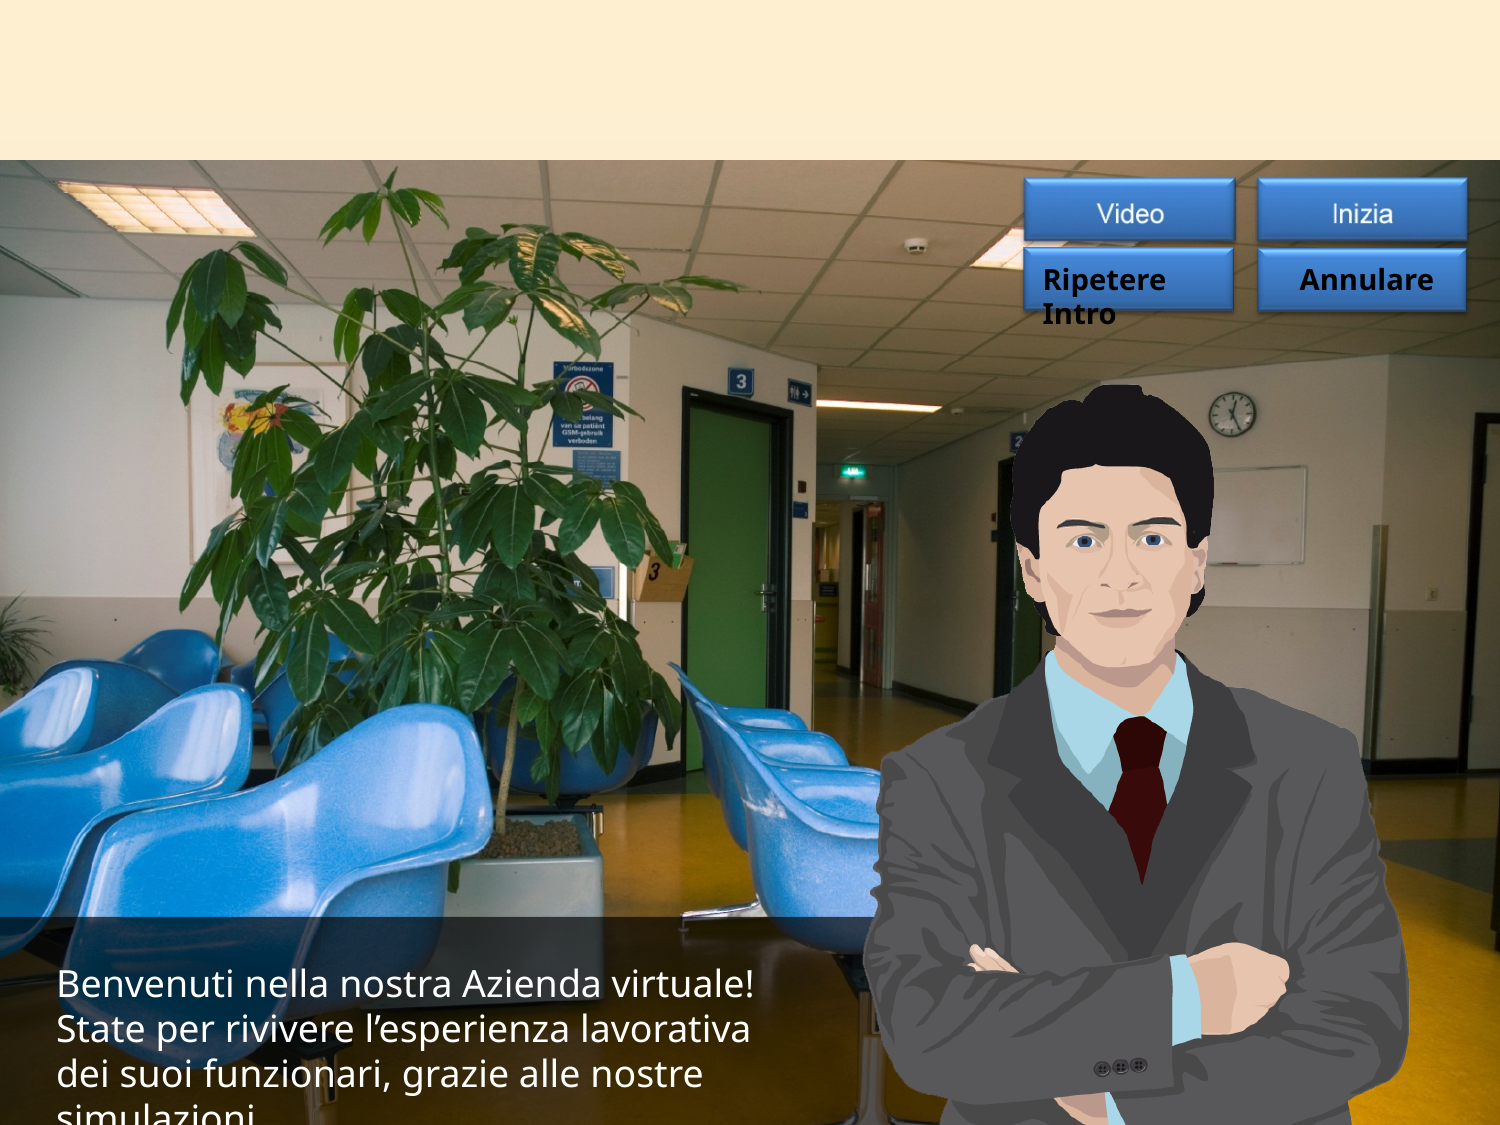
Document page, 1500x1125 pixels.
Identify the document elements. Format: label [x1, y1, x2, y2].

text_box [0, 160, 1500, 1125]
